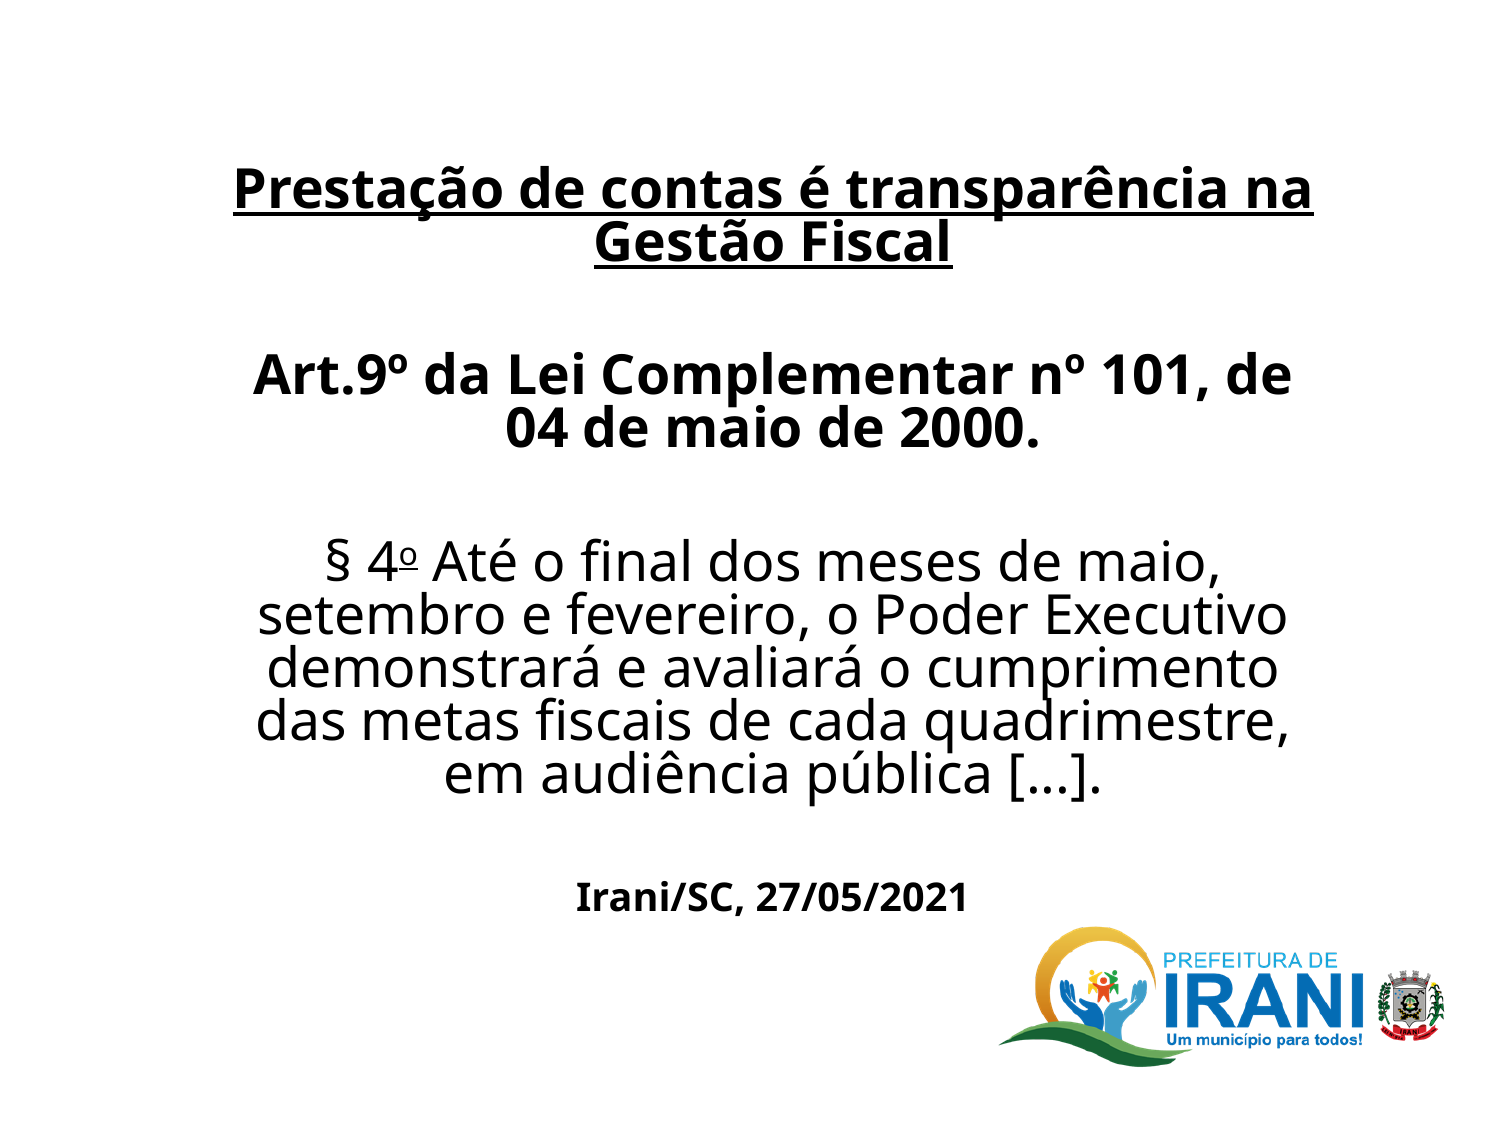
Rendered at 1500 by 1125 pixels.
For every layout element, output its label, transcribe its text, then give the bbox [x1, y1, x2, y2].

picture [974, 902, 1468, 1089]
subtitle Prestação de contas é transparência na Gestão Fiscal Art.9º da Lei Complementar nº 101, de 04 de maio de 2000. § 4o Até o final dos meses de maio, setembro e fevereiro, o Poder Executivo demonstrará e avaliará o cumprimento das metas fiscais de cada quadrimestre, em audiência pública [...]. Irani/SC, 27/05/2021 [206, 78, 1341, 929]
